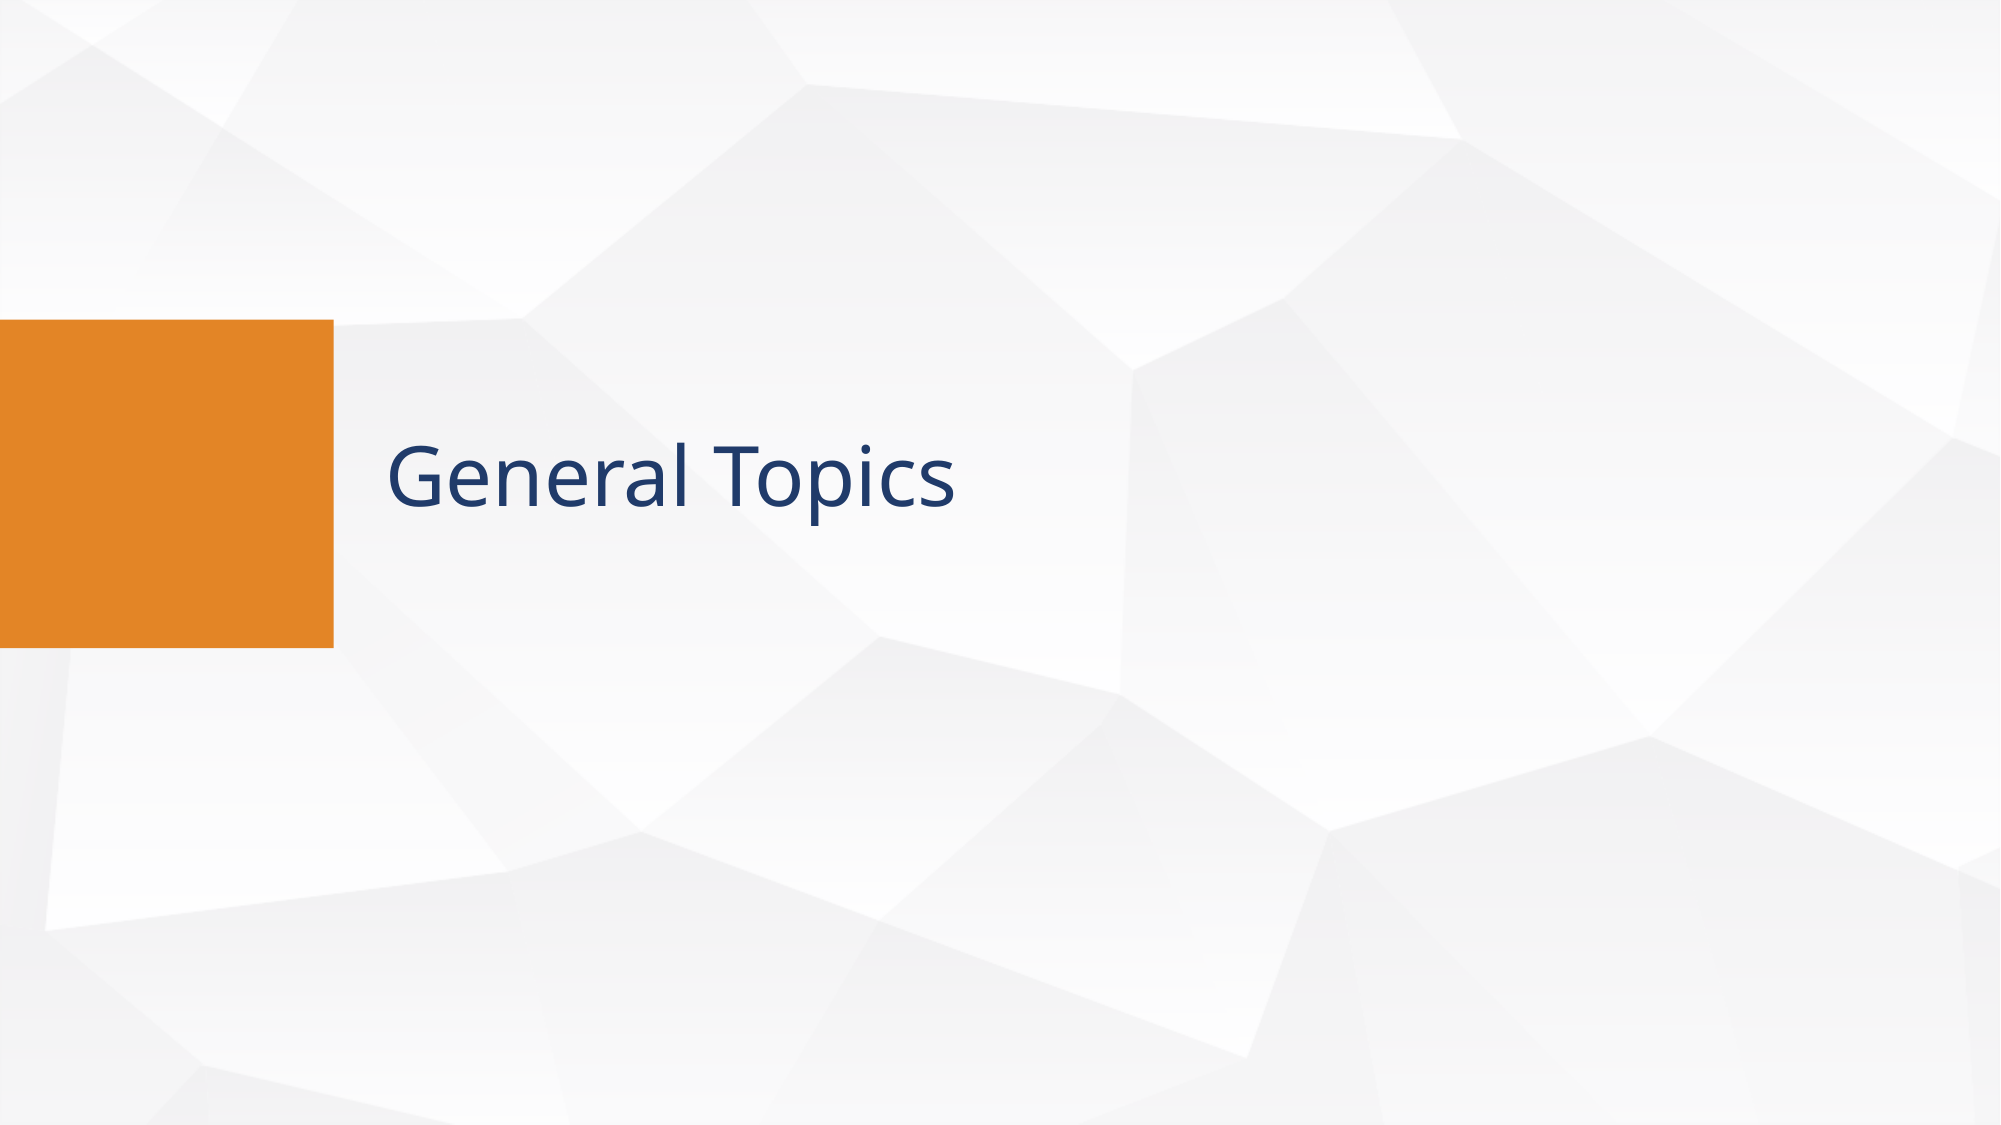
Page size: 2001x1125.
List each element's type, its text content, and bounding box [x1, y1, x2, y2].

picture [0, 0, 2001, 1125]
title General Topics [370, 299, 1984, 647]
